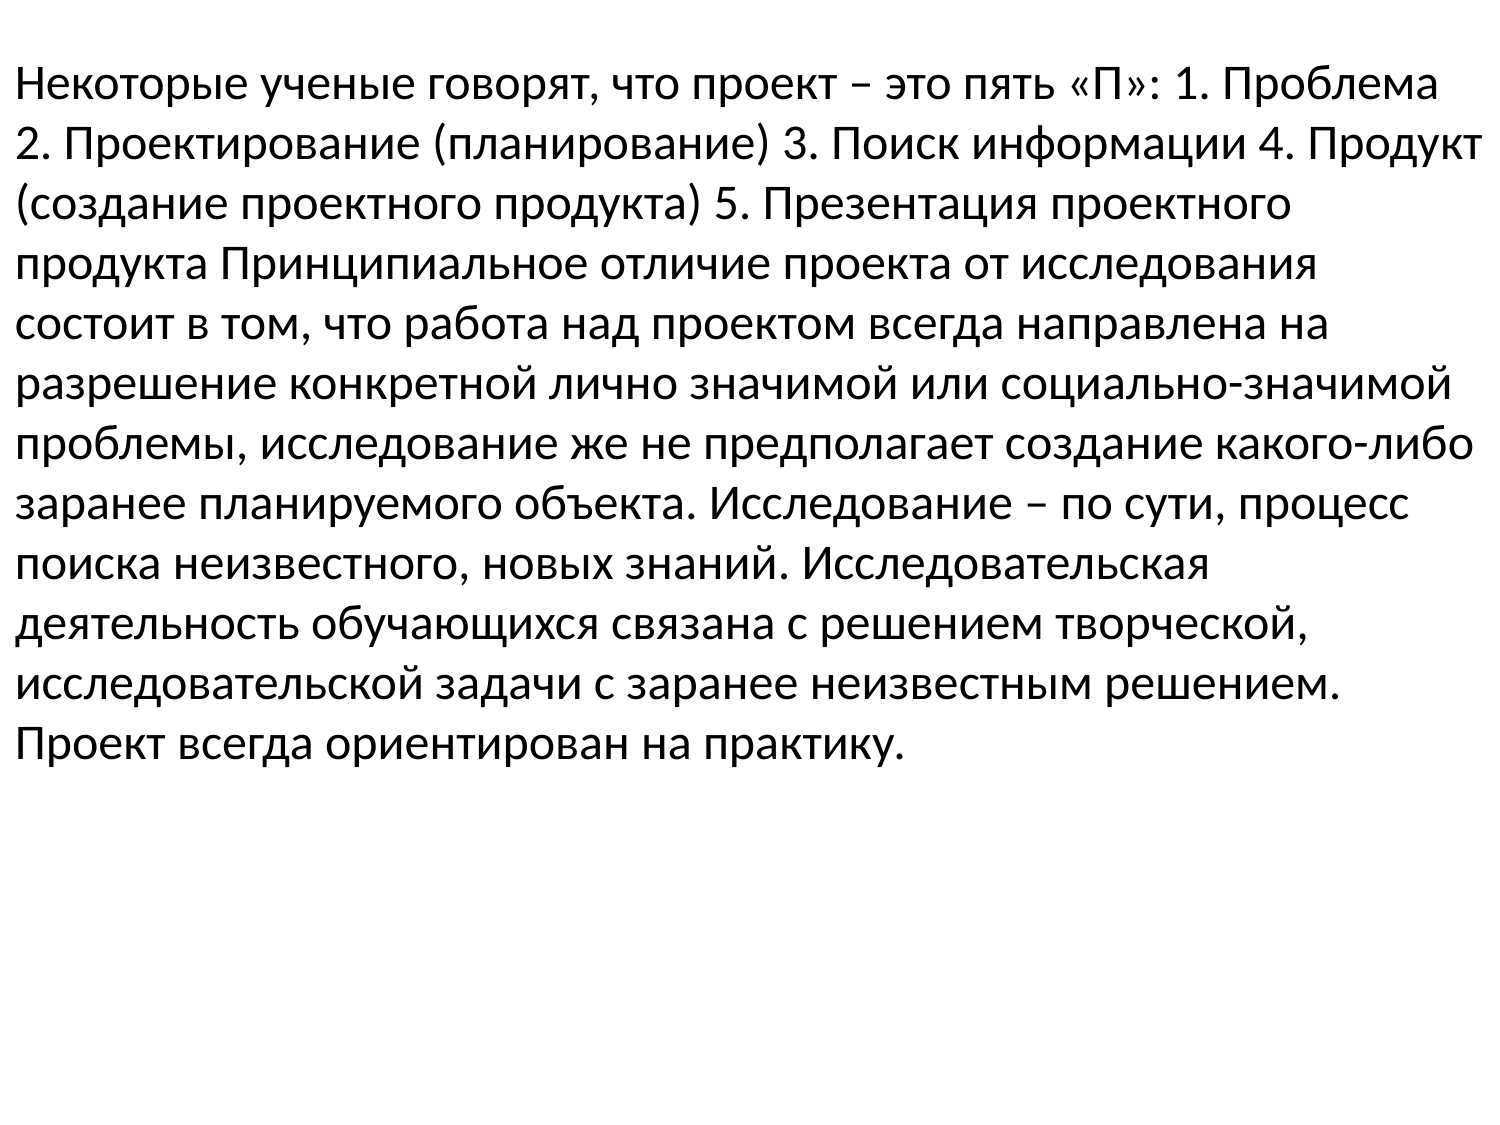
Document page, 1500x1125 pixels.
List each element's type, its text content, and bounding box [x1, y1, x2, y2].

text_box Некоторые ученые говорят, что проект – это пять «П»: 1. Проблема 2. Проектирование (планирование) 3. Поиск информации 4. Продукт (создание проектного продукта) 5. Презентация проектного продукта Принципиальное отличие проекта от исследования состоит в том, что работа над проектом всегда направлена на разрешение конкретной лично значимой или социально-значимой проблемы, исследование же не предполагает создание какого-либо заранее планируемого объекта. Исследование – по сути, процесс поиска неизвестного, новых знаний. Исследовательская деятельность обучающихся связана с решением творческой, исследовательской задачи с заранее неизвестным решением. Проект всегда ориентирован на практику. [0, 42, 1500, 778]
